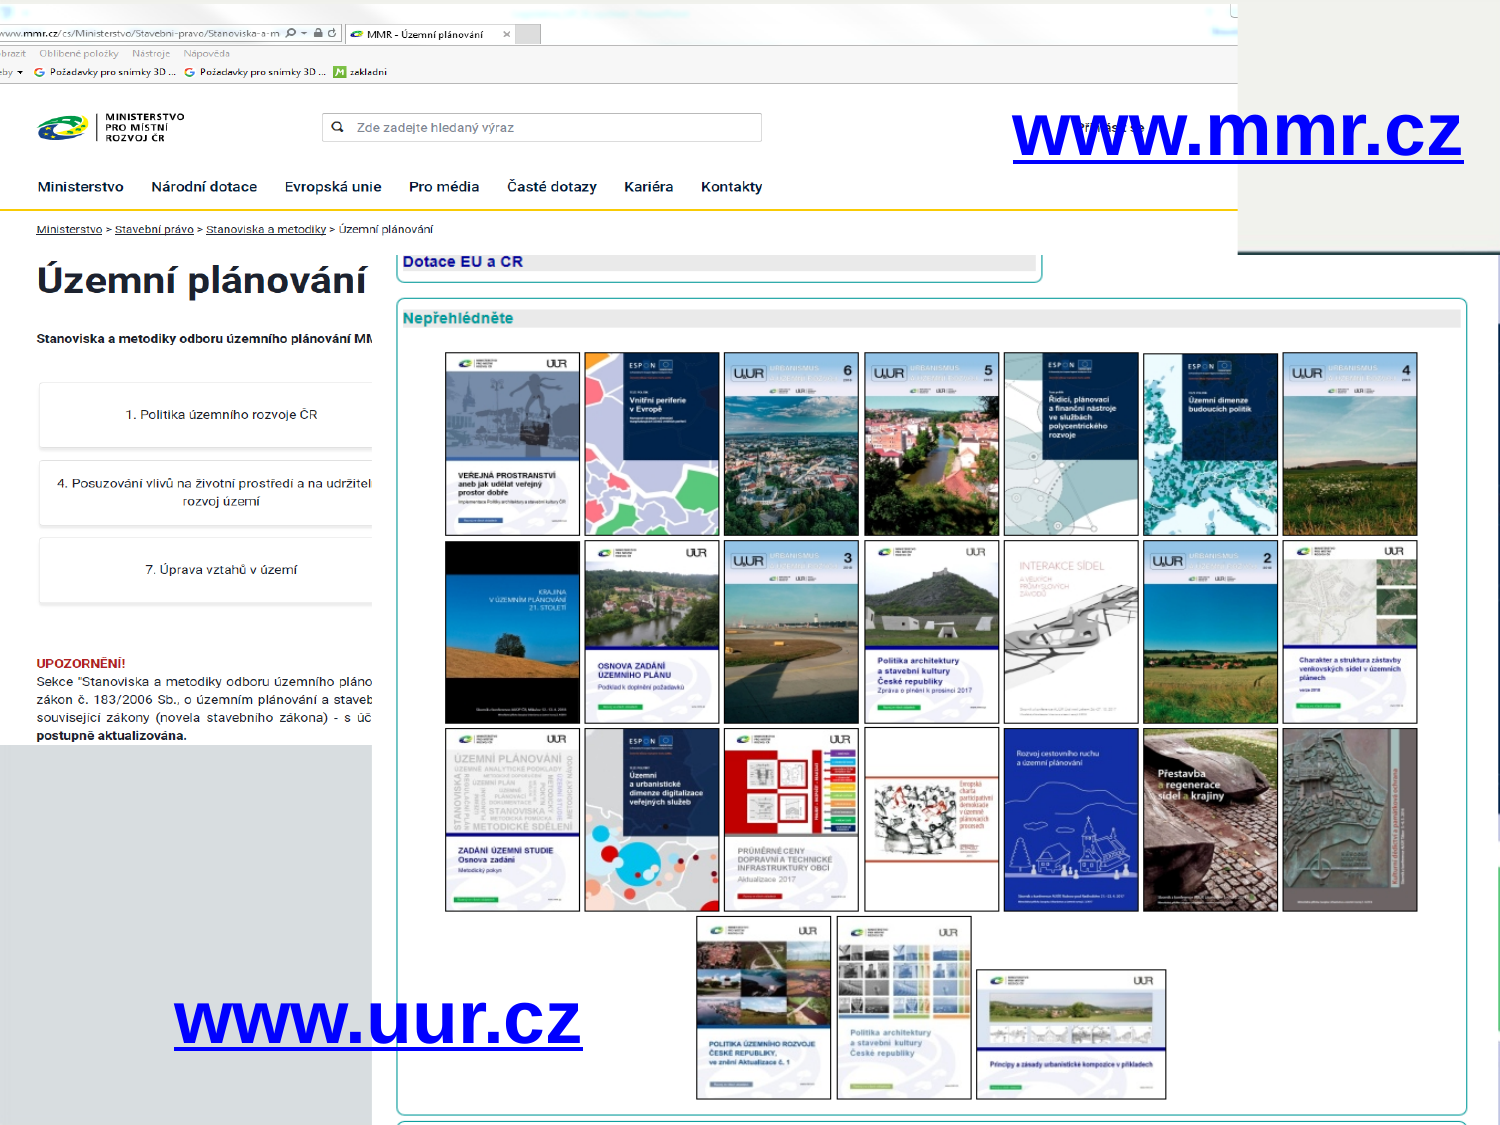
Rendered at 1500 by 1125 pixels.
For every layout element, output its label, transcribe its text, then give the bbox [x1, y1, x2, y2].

picture [0, 0, 1500, 1125]
text_box www.uur.cz [159, 960, 366, 1066]
text_box www.mmr.cz [1241, 72, 1500, 178]
